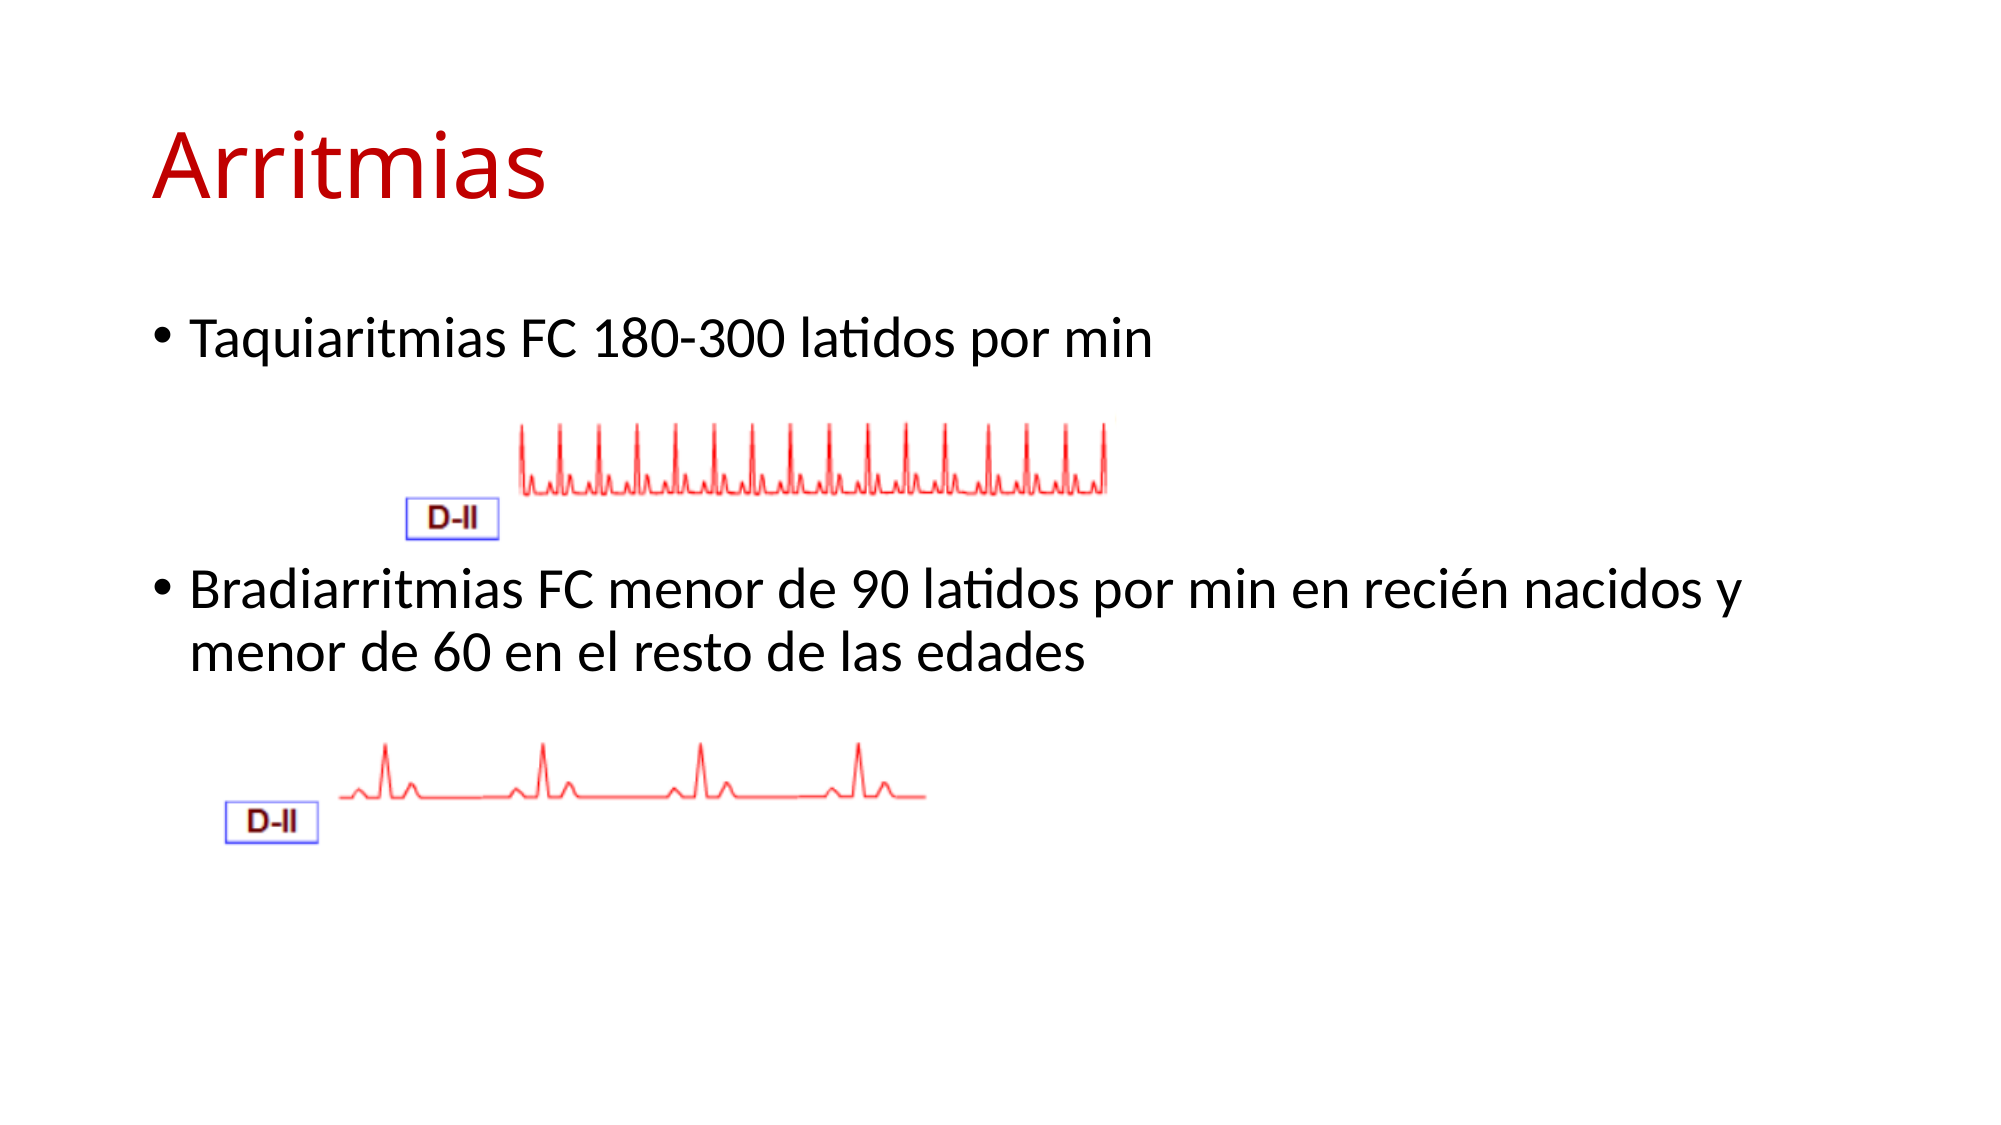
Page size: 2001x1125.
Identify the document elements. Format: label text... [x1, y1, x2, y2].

title Arritmias [137, 59, 1863, 278]
picture [210, 712, 928, 865]
picture [404, 368, 1117, 564]
list Taquiaritmias FC 180-300 latidos por min Bradiarritmias FC menor de 90 latidos por min en recién nacidos y menor de 60 en el resto de las edades [137, 299, 1863, 1014]
